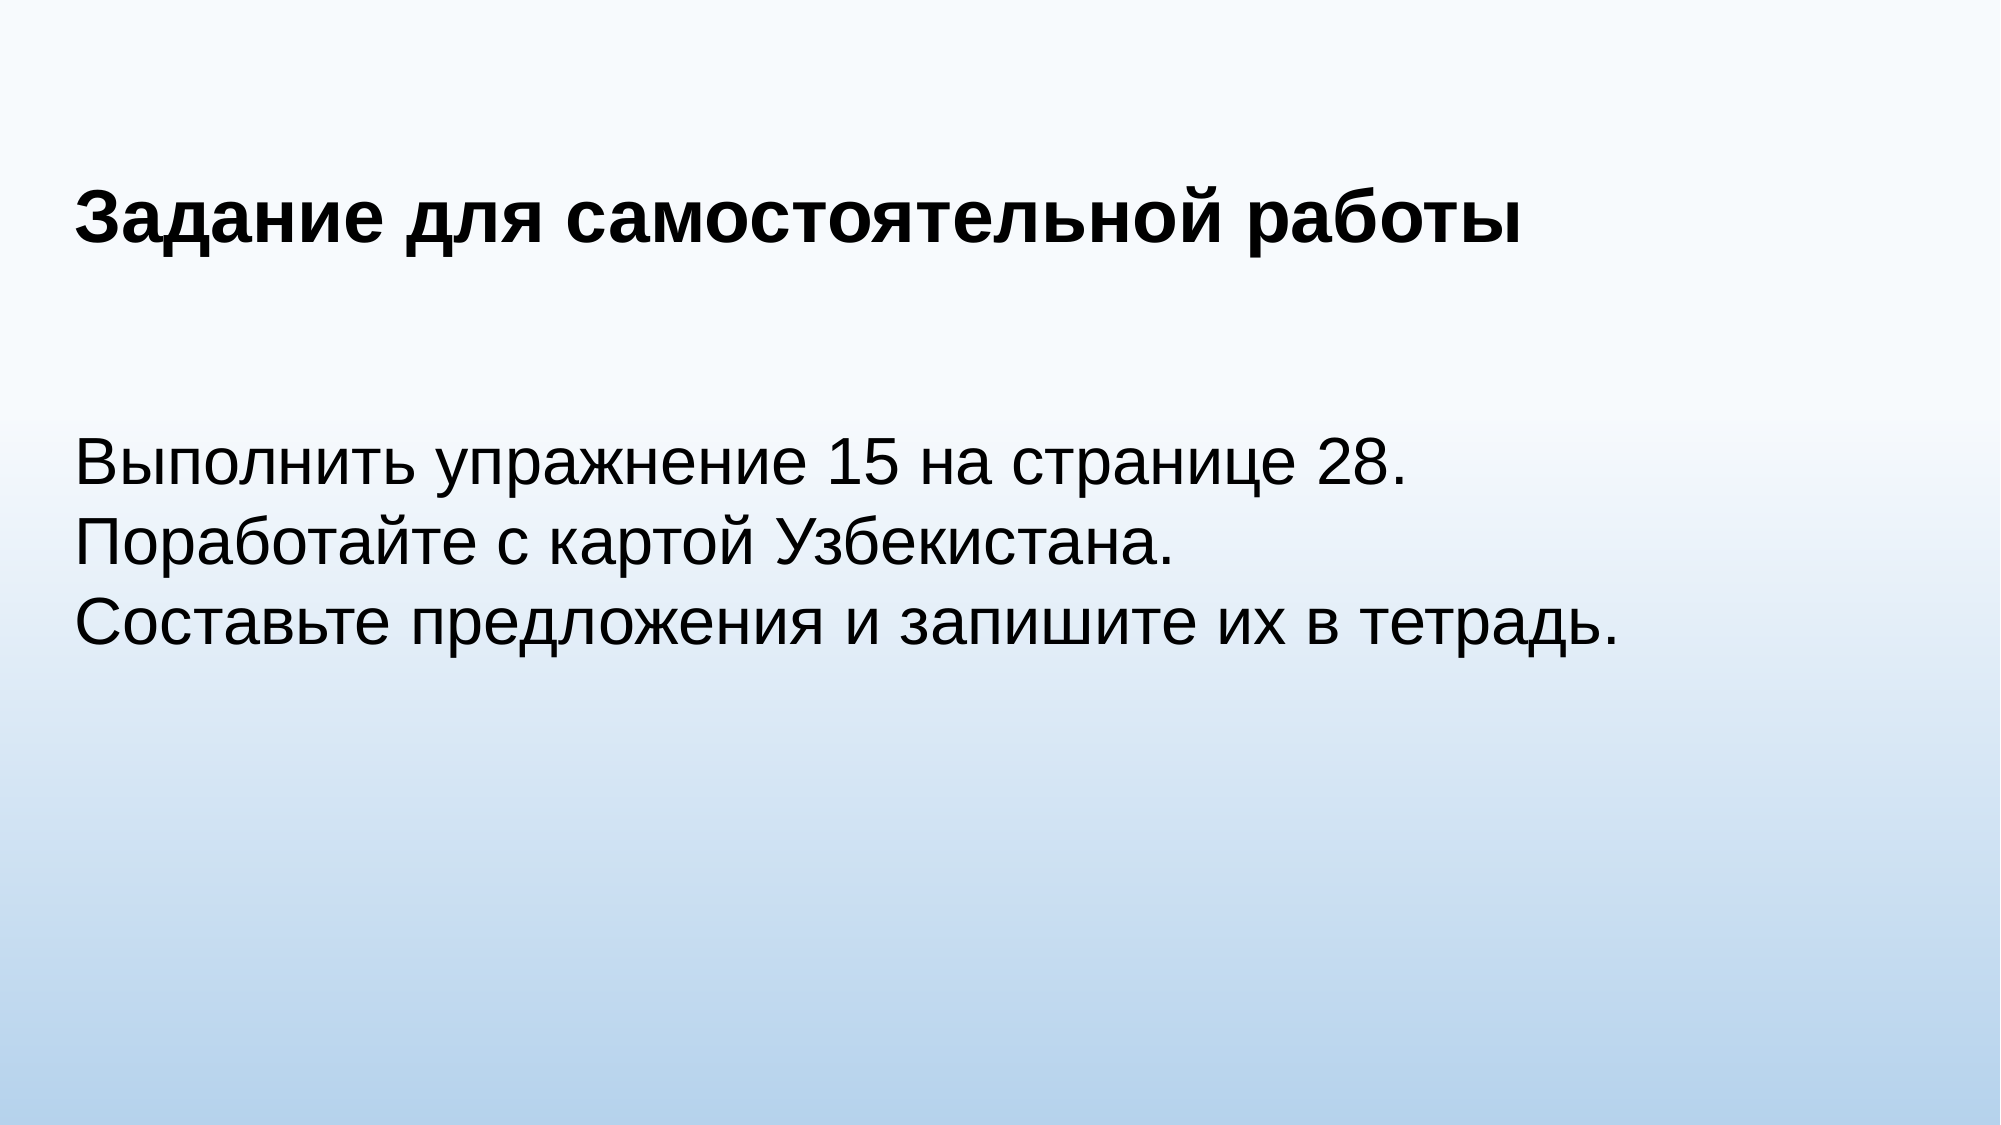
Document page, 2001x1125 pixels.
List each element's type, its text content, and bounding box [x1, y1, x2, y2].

text_box Задание для самостоятельной работы Выполнить упражнение 15 на странице 28. Поработайте с картой Узбекистана. Составьте предложения и запишите их в тетрадь. [60, 160, 1784, 745]
